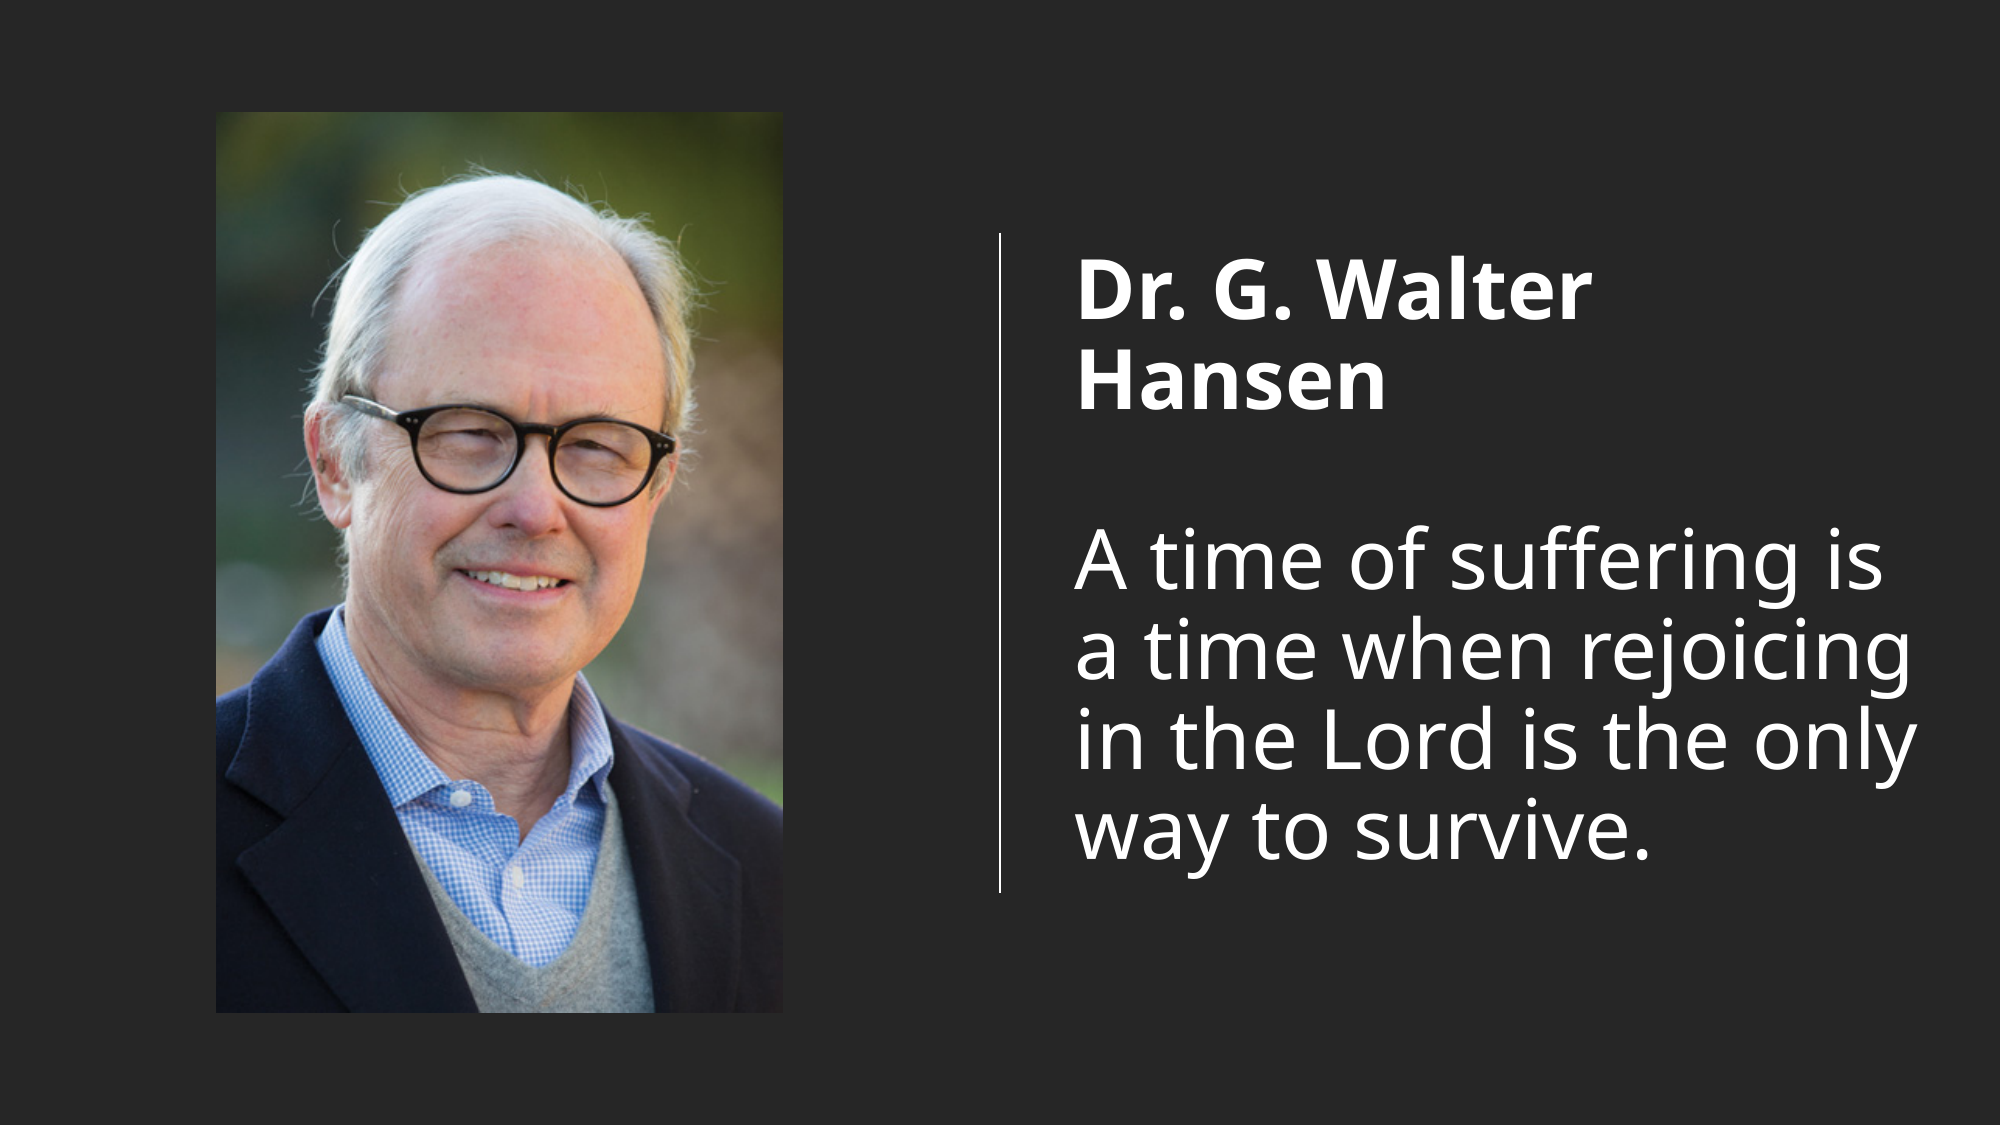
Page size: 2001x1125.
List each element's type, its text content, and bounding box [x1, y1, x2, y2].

title Dr. G. Walter Hansen A time of suffering is a time when rejoicing in the Lord is the only way to survive. [999, 0, 2000, 1125]
picture [216, 112, 783, 1013]
